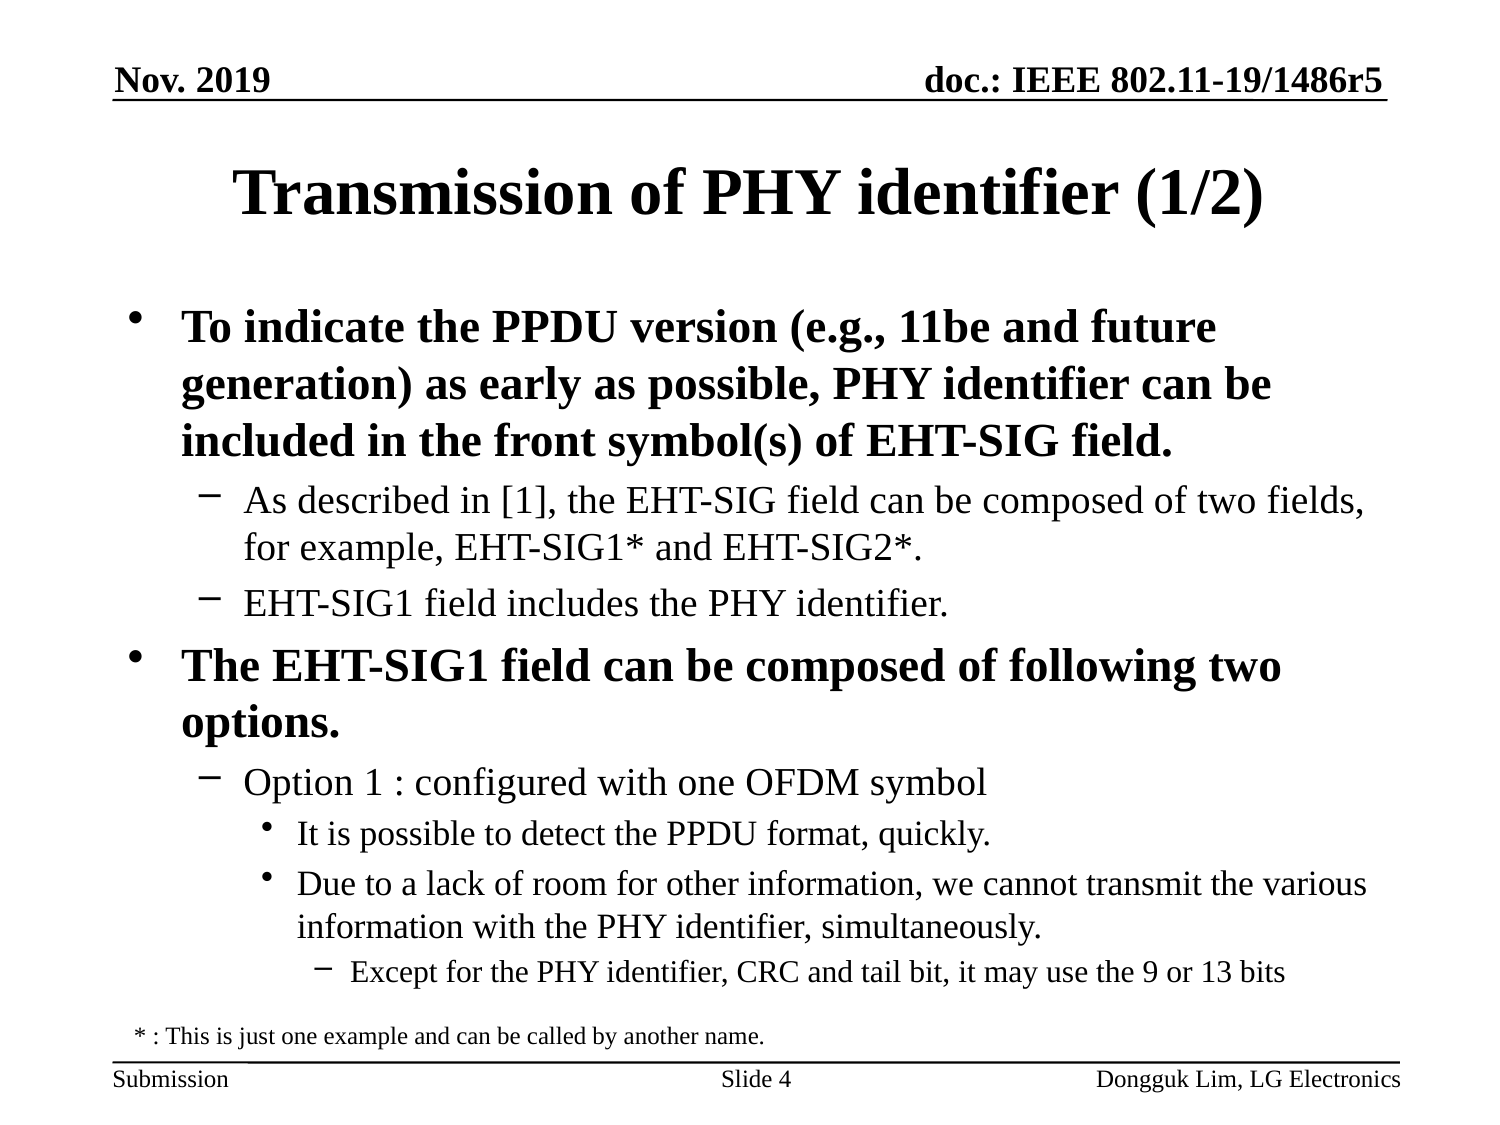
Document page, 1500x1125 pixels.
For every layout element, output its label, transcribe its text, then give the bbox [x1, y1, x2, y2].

list To indicate the PPDU version (e.g., 11be and future generation) as early as possible, PHY identifier can be included in the front symbol(s) of EHT-SIG field. As described in [1], the EHT-SIG field can be composed of two fields, for example, EHT-SIG1* and EHT-SIG2*. EHT-SIG1 field includes the PHY identifier. The EHT-SIG1 field can be composed of following two options. Option 1 : configured with one OFDM symbol It is possible to detect the PPDU format, quickly. Due to a lack of room for other information, we cannot transmit the various information with the PHY identifier, simultaneously. Except for the PHY identifier, CRC and tail bit, it may use the 9 or 13 bits [112, 287, 1388, 1000]
text_box * : This is just one example and can be called by another name. [119, 1012, 781, 1058]
slide_number Slide 4 [712, 1061, 800, 1093]
title Transmission of PHY identifier (1/2) [112, 112, 1388, 263]
footer Dongguk Lim, LG Electronics [1092, 1061, 1402, 1093]
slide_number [114, 54, 273, 101]
